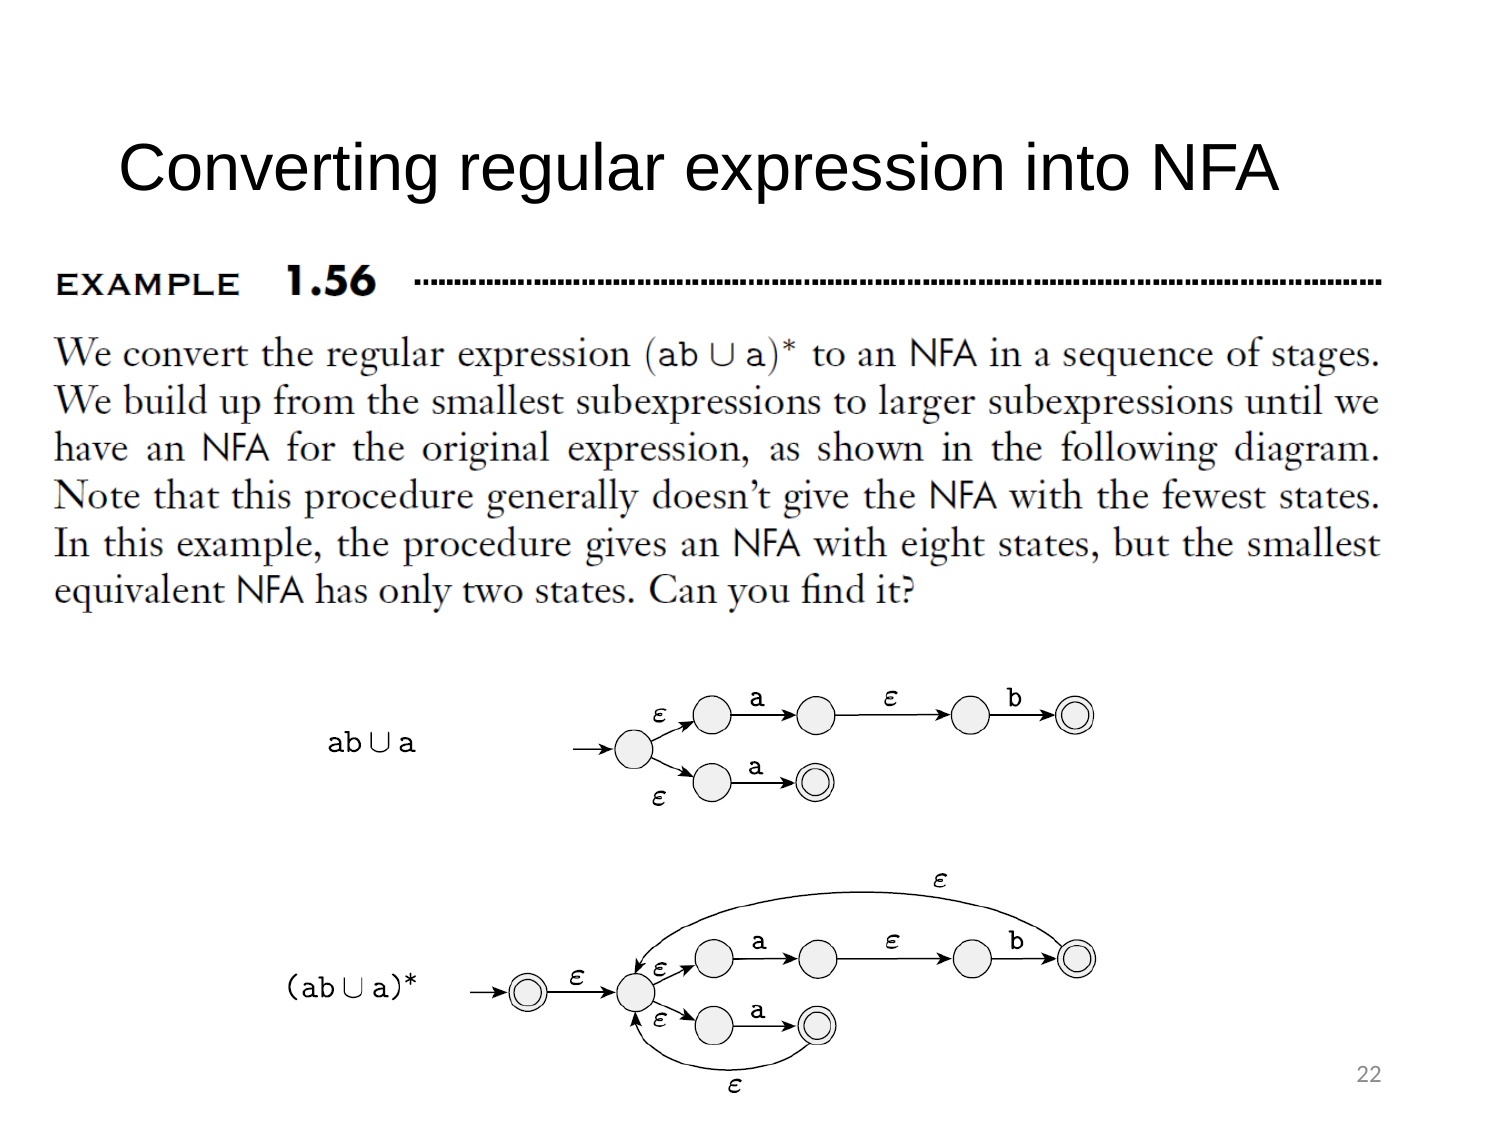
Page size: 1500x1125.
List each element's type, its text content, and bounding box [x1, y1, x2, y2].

slide_number 22 [1110, 1042, 1397, 1103]
picture [46, 255, 1397, 632]
title Converting regular expression into NFA [103, 59, 1397, 255]
picture [287, 670, 1110, 1103]
